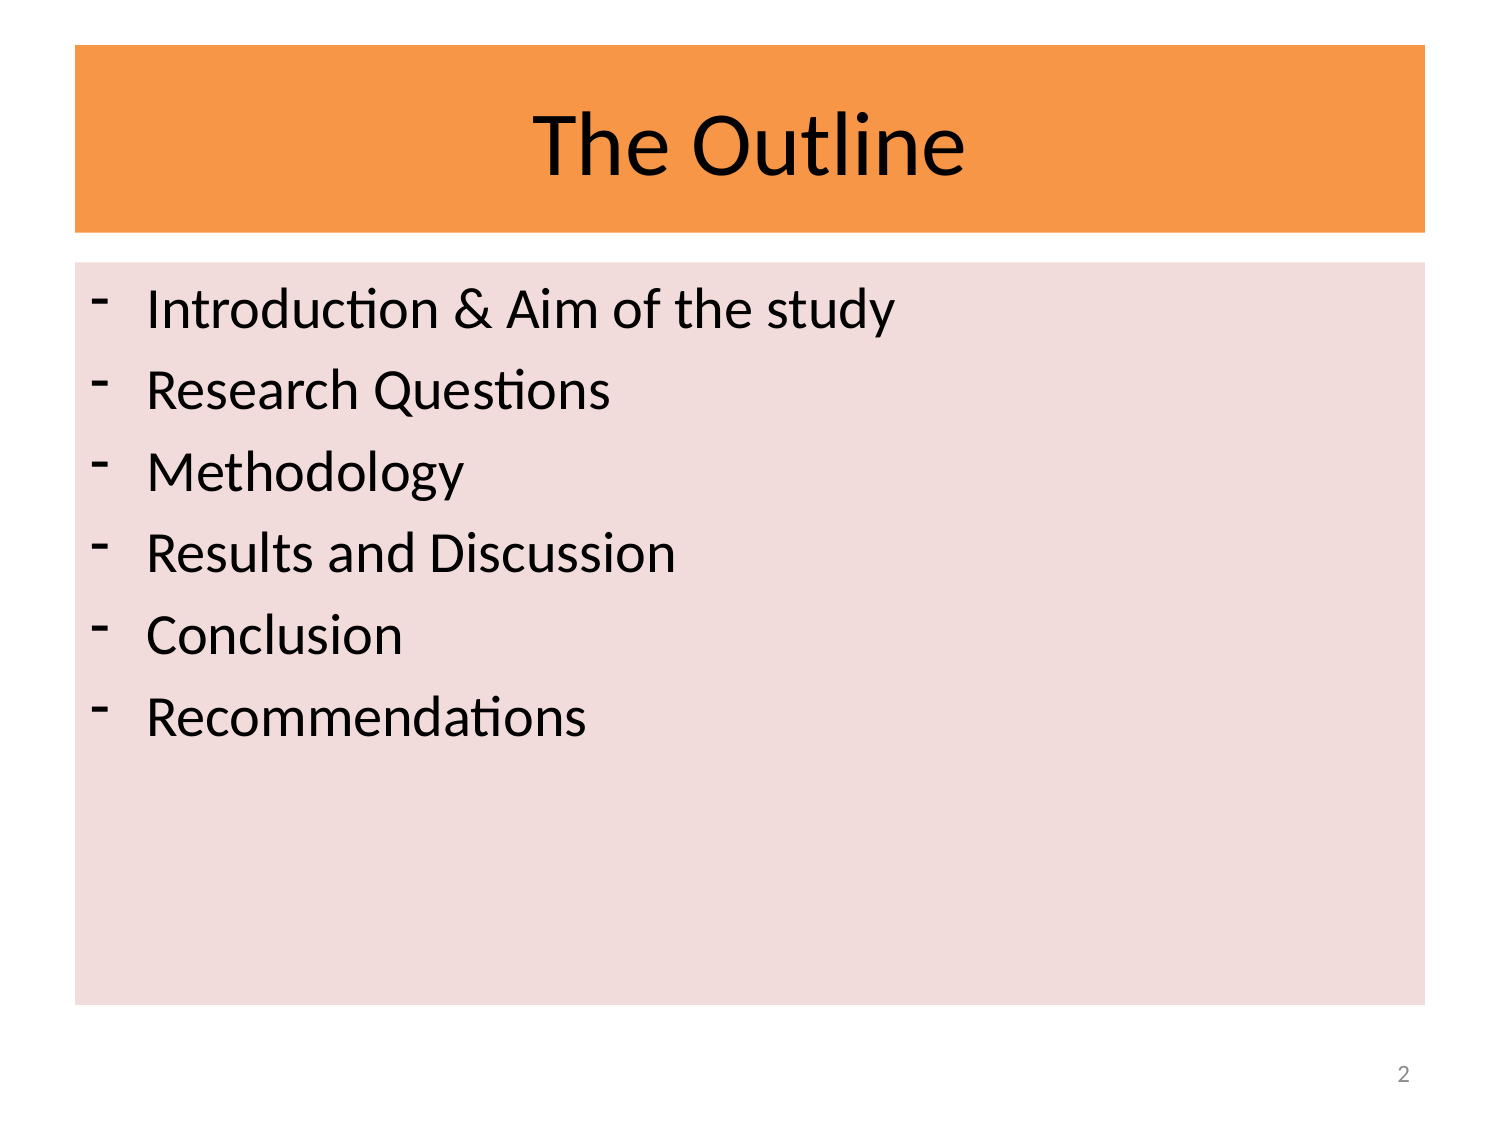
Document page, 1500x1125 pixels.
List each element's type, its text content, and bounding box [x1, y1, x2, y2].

list Introduction & Aim of the study Research Questions Methodology Results and Discussion Conclusion Recommendations [75, 262, 1425, 1005]
slide_number 2 [1074, 1042, 1425, 1103]
title The Outline [75, 45, 1425, 233]
